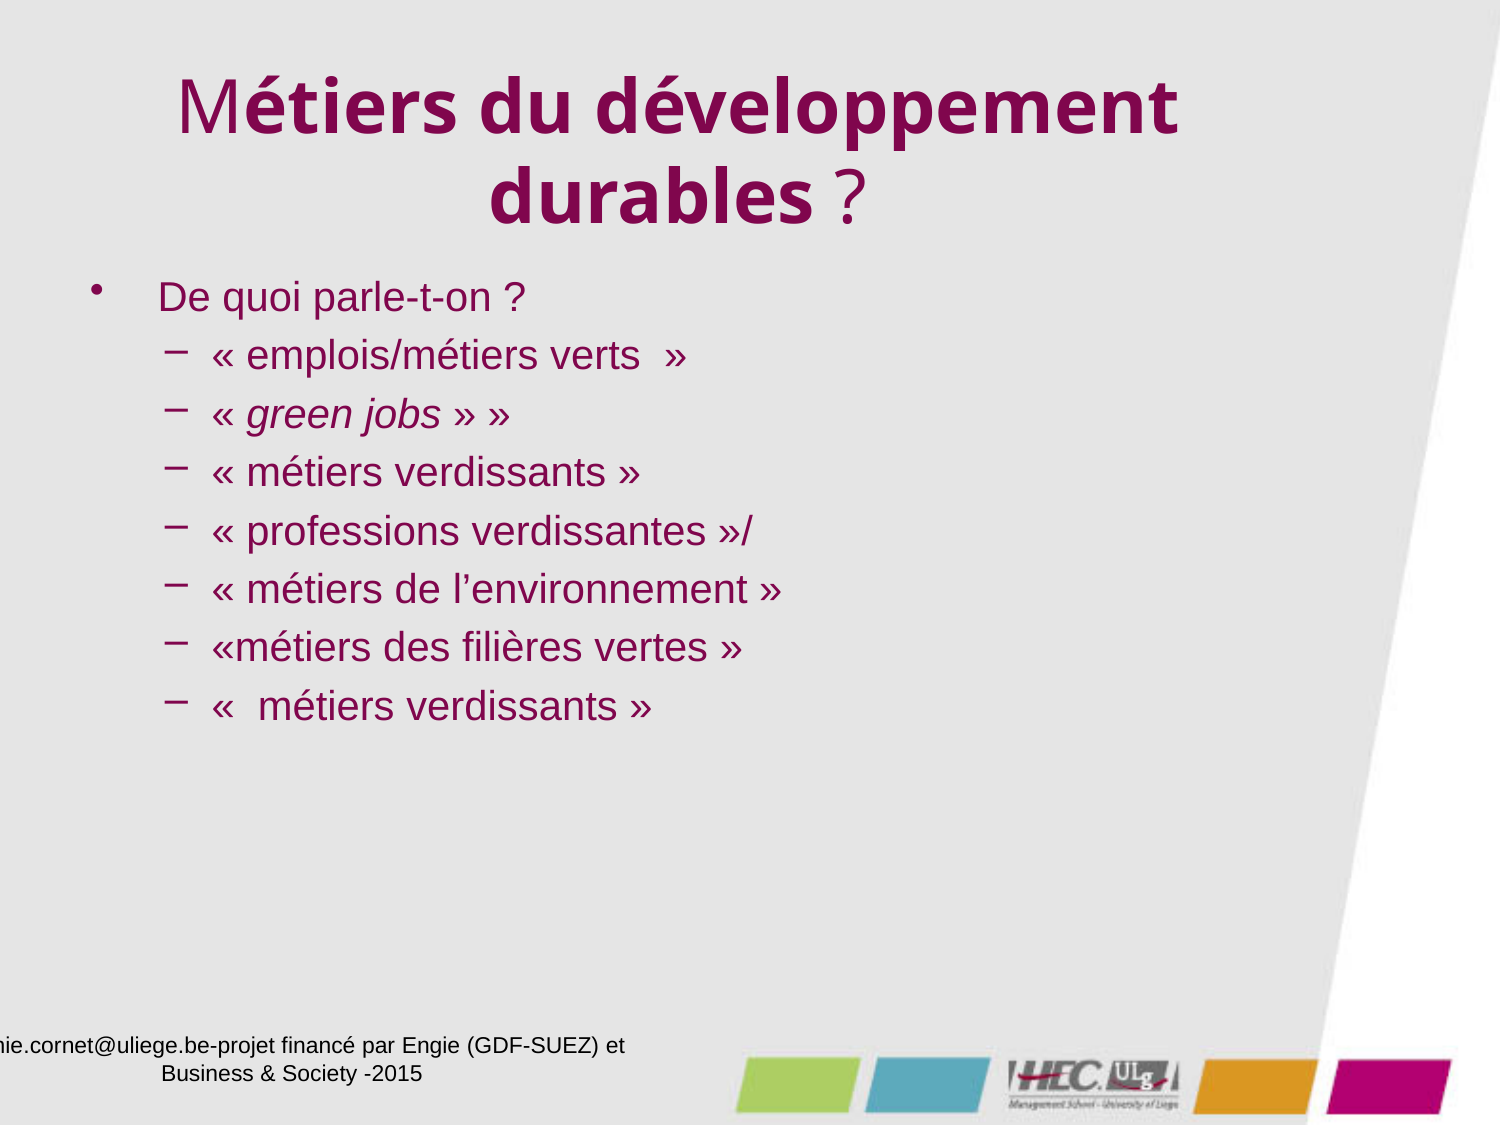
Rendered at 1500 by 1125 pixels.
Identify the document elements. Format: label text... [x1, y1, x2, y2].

footer Annie.cornet@uliege.be-projet financé par Engie (GDF-SUEZ) et Business & Society -2015 [0, 1022, 656, 1102]
picture [0, 0, 1500, 1125]
title Métiers du développement durables ? [3, 54, 1354, 243]
list De quoi parle-t-on ? « emplois/métiers verts » « green jobs » » « métiers verdissants » « professions verdissantes »/ « métiers de l’environnement » «métiers des filières vertes » « métiers verdissants » [75, 262, 1425, 1005]
